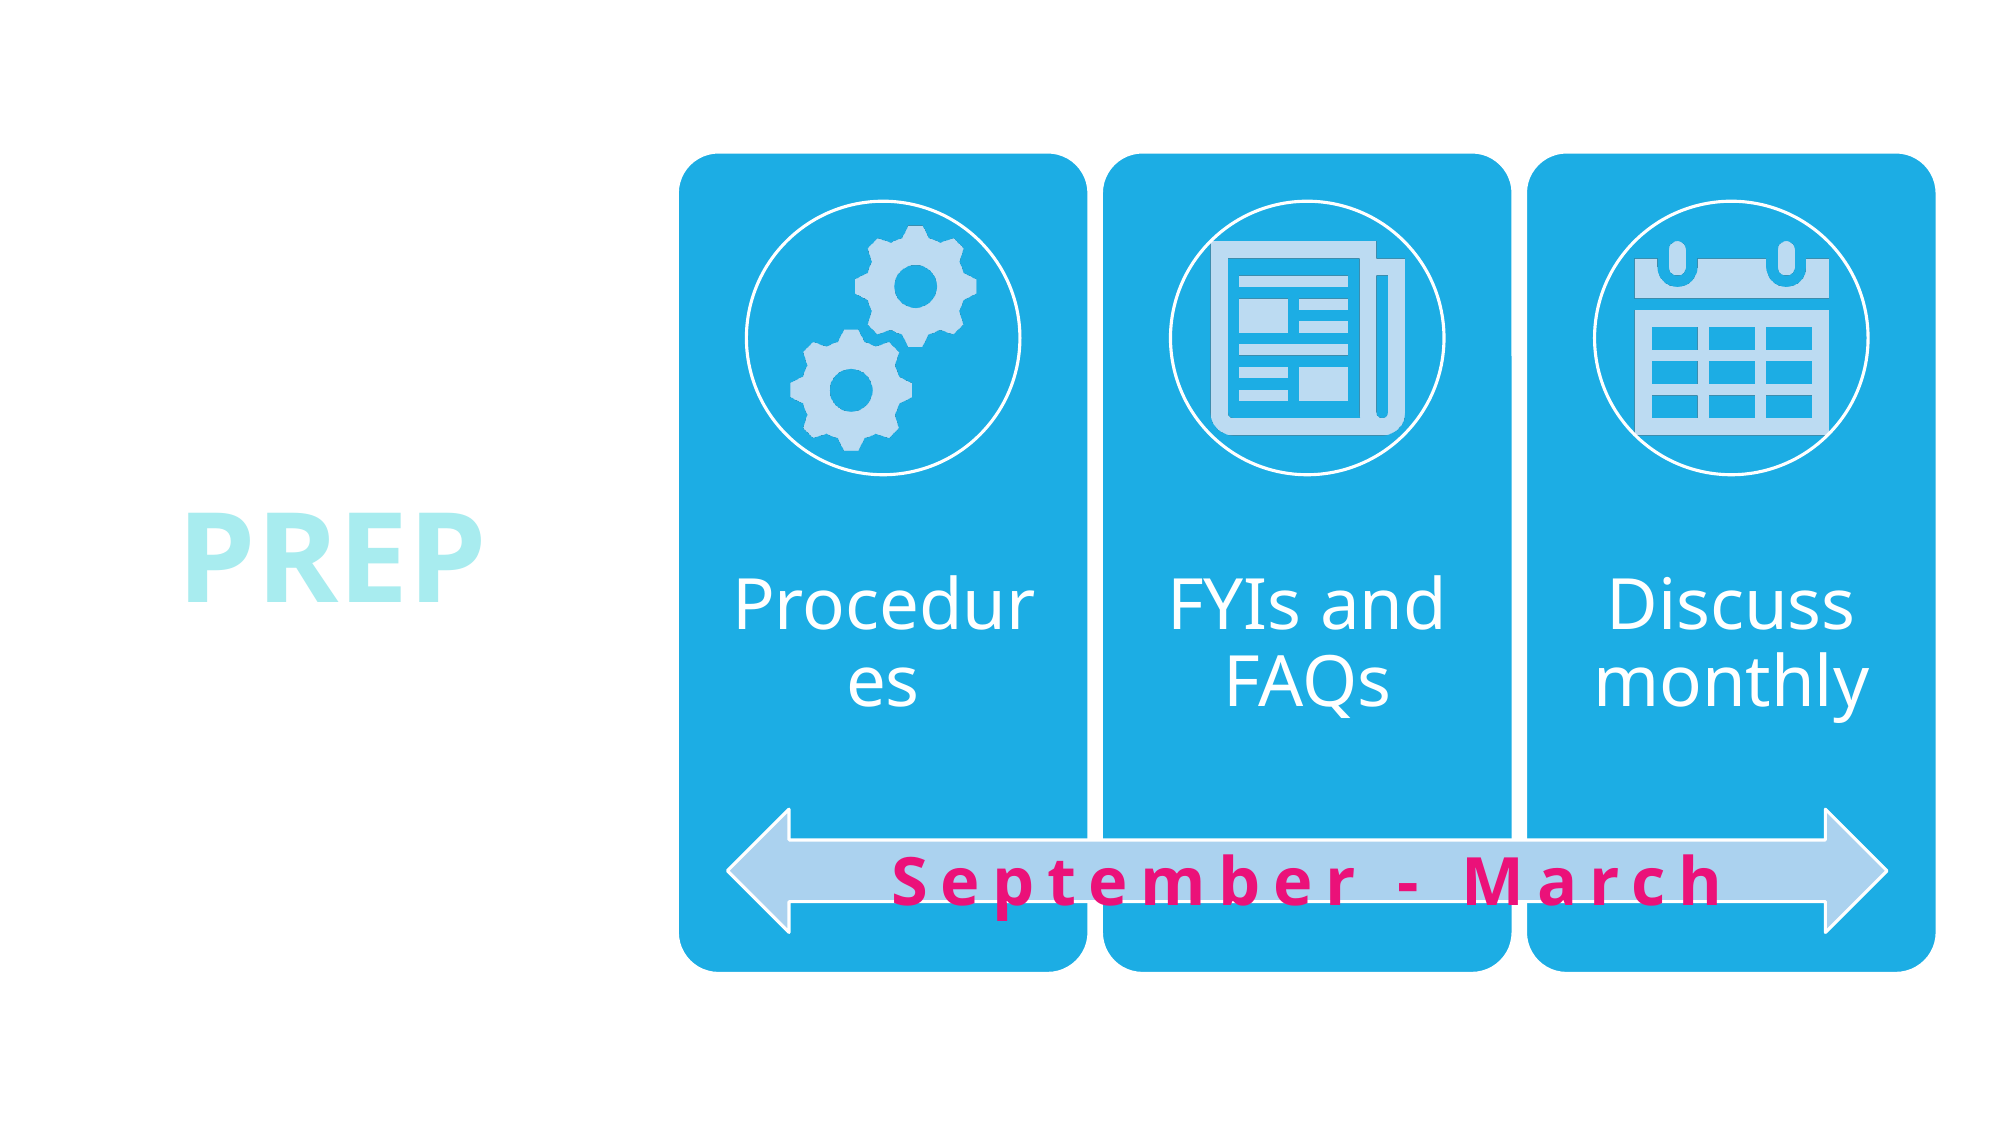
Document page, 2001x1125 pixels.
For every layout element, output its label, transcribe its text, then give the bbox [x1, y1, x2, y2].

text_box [676, 151, 1938, 974]
title PREP [162, 451, 580, 674]
